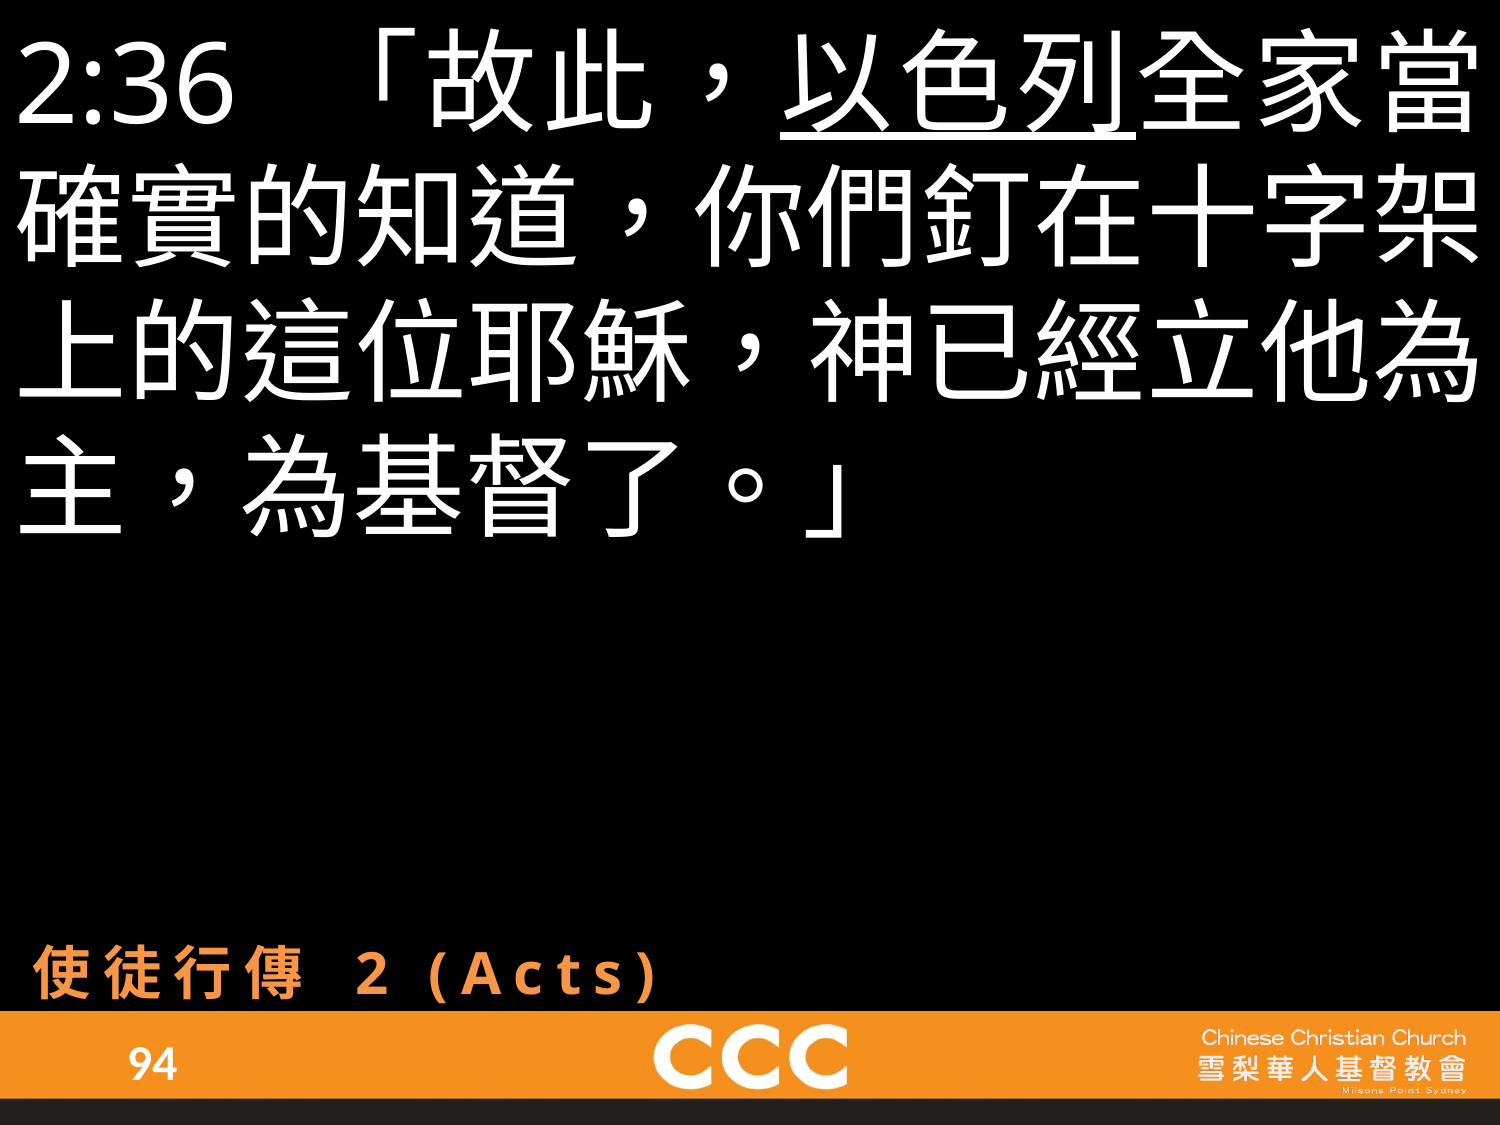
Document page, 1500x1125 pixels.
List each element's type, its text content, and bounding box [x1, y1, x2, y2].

text_box 2:36 「故此，以色列全家當確實的知道，你們釘在十字架上的這位耶穌，神已經立他為主，為基督了。」 [0, 3, 1500, 559]
picture [0, 1011, 1500, 1125]
text_box 使徒行傳 2 (Acts) [17, 928, 1500, 1014]
slide_number 94 [112, 1023, 195, 1084]
